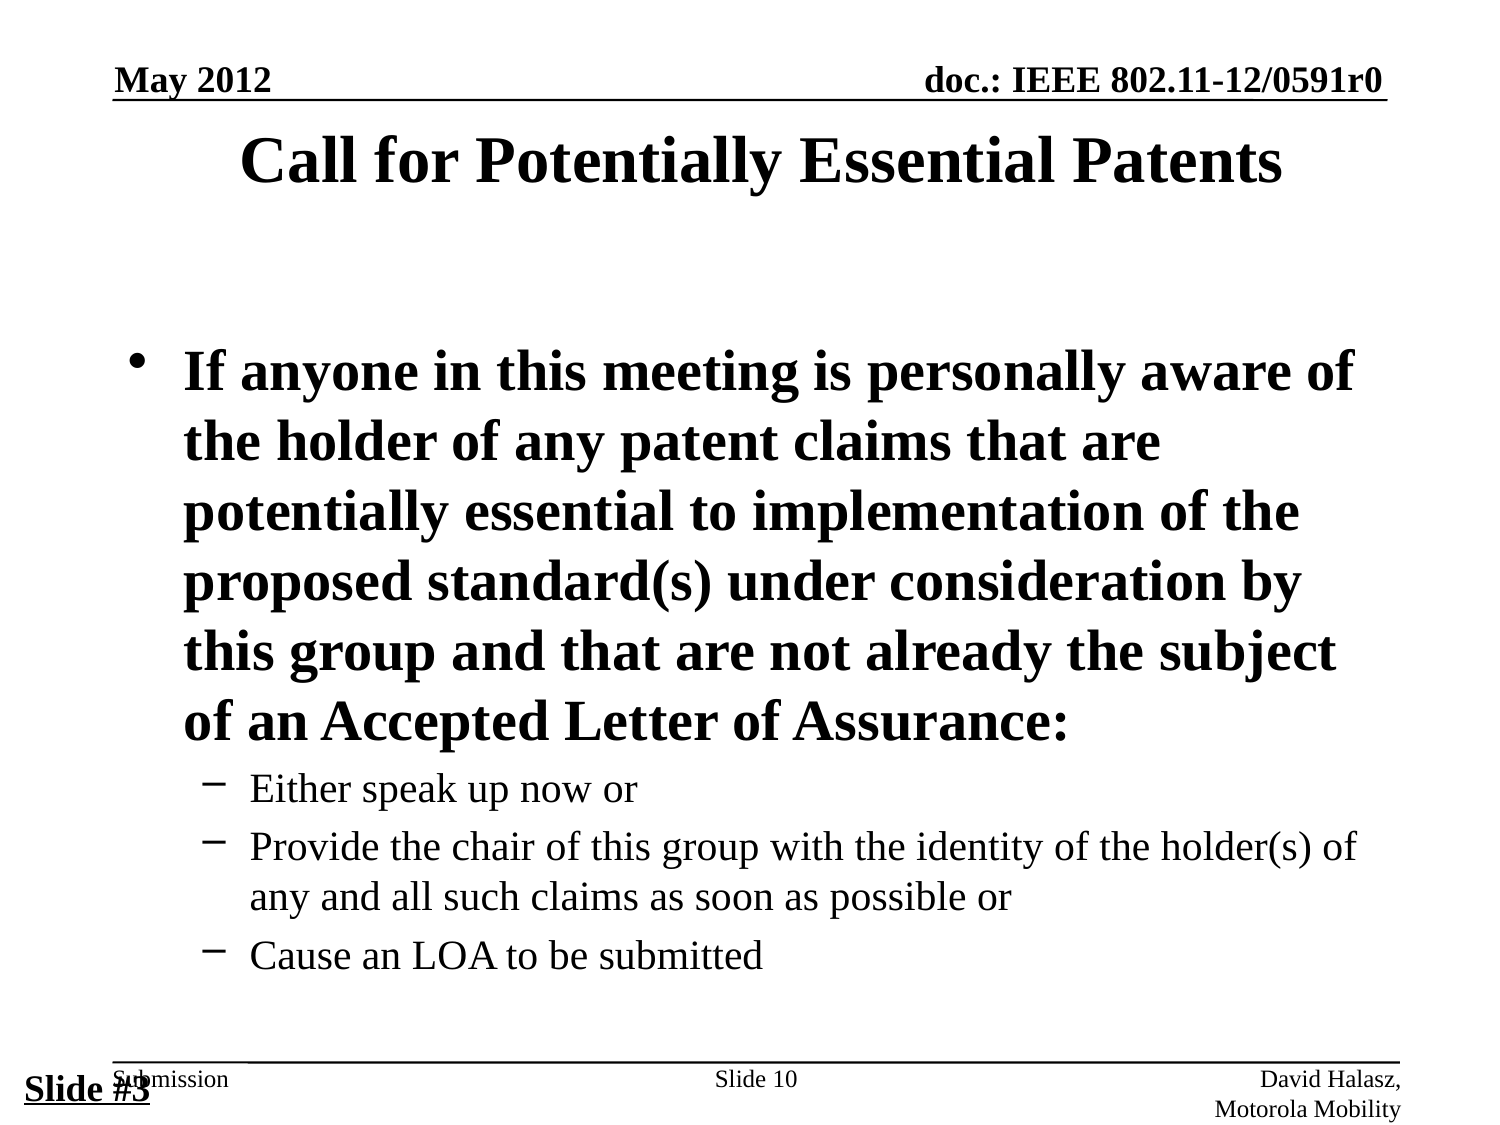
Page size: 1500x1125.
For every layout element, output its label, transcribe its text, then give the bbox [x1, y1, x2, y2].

text_box Slide #3 [9, 1056, 166, 1116]
slide_number Slide 10 [712, 1061, 800, 1093]
footer David Halasz, Motorola Mobility [1185, 1061, 1402, 1093]
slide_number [114, 54, 333, 101]
title Call for Potentially Essential Patents [49, 62, 1476, 251]
list If anyone in this meeting is personally aware of the holder of any patent claims that are potentially essential to implementation of the proposed standard(s) under consideration by this group and that are not already the subject of an Accepted Letter of Assurance: Either speak up now or Provide the chair of this group with the identity of the holder(s) of any and all such claims as soon as possible or Cause an LOA to be submitted [112, 324, 1388, 1001]
